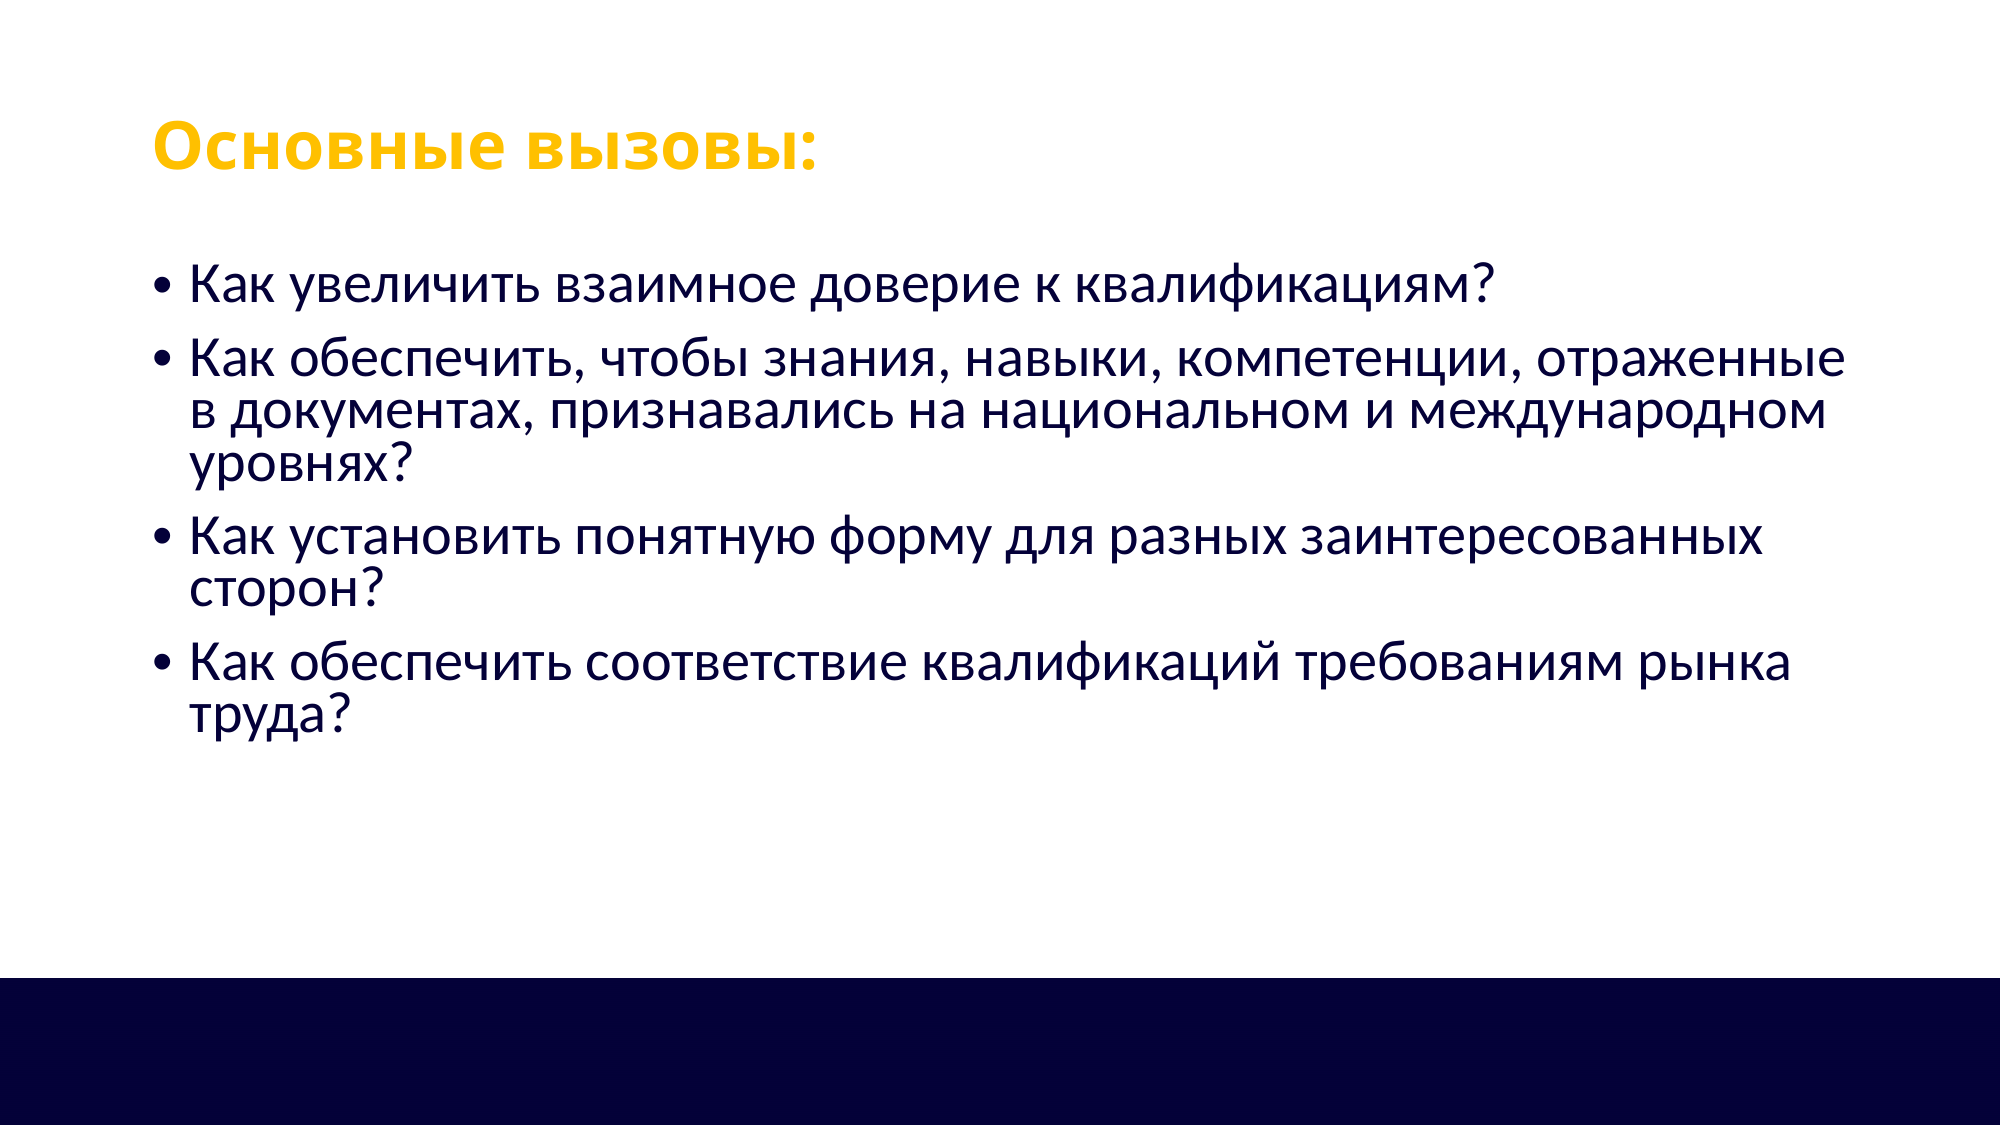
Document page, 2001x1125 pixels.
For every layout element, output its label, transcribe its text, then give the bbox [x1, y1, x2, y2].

text_box Как увеличить взаимное доверие к квалификациям? Как обеспечить, чтобы знания, навыки, компетенции, отраженные в документах, признавались на национальном и международном уровнях? Как установить понятную форму для разных заинтересованных сторон? Как обеспечить соответствие квалификаций требованиям рынка труда? [137, 253, 1863, 956]
text_box Основные вызовы: [137, 36, 1862, 253]
picture [0, 978, 2000, 1125]
